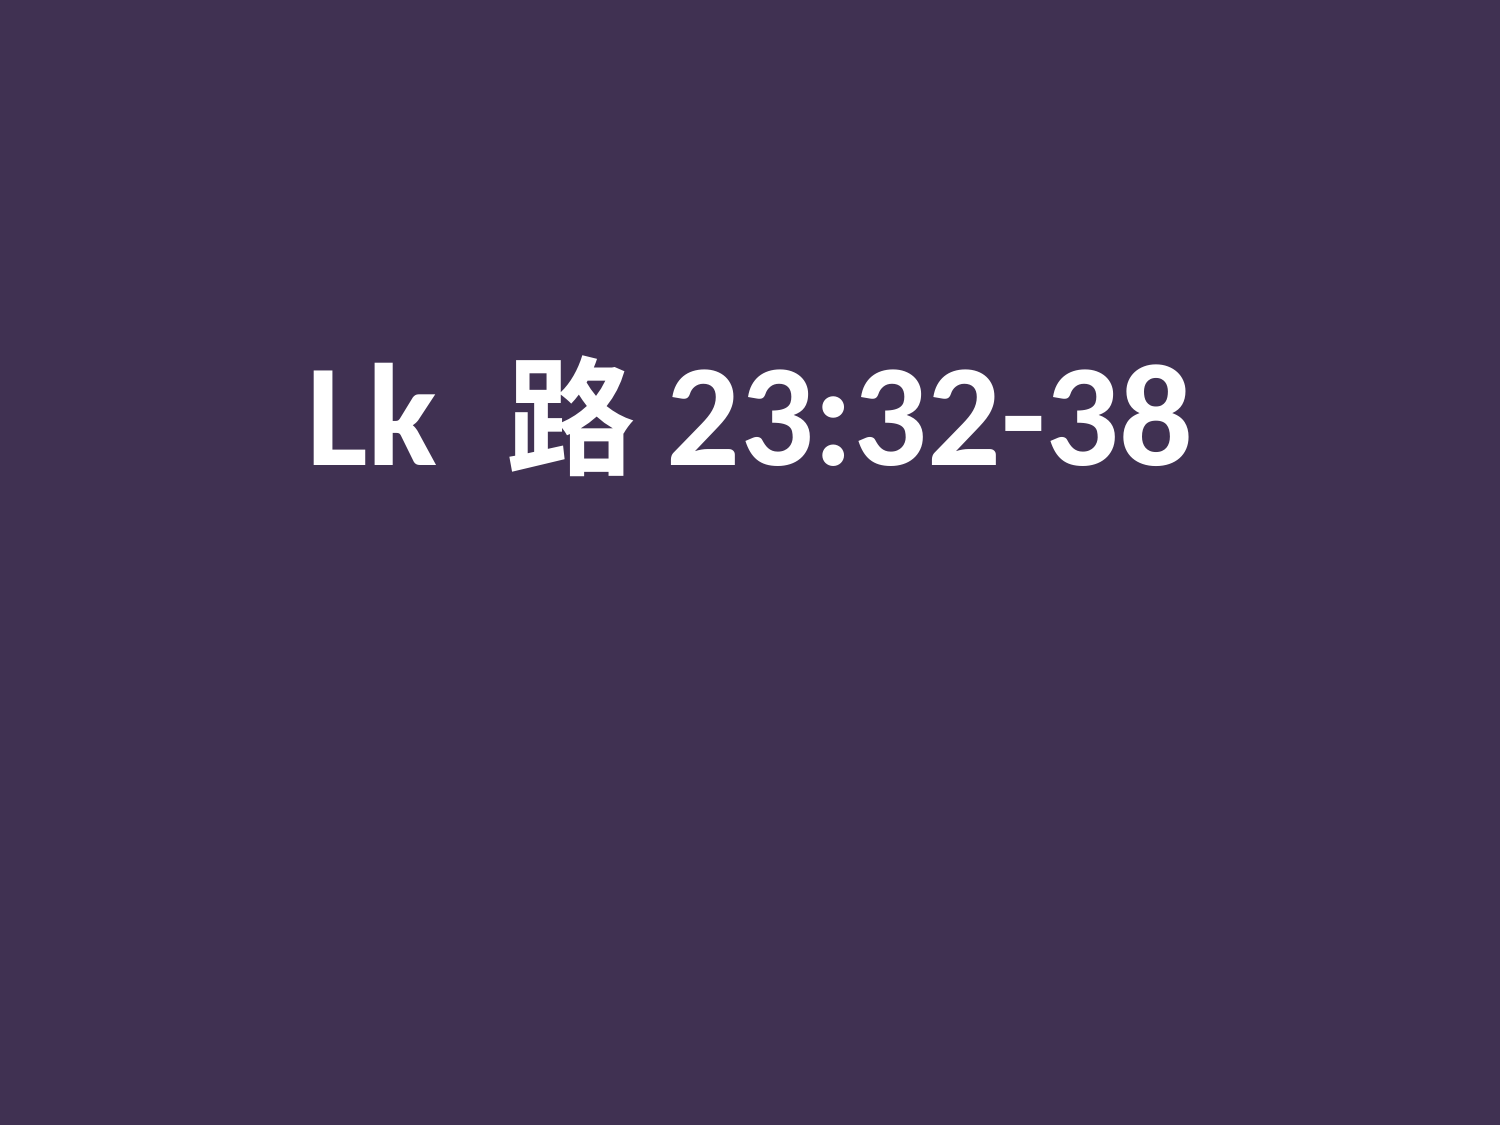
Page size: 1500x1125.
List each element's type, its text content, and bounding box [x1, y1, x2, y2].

text_box Lk 路23:32-38 [0, 312, 1500, 503]
